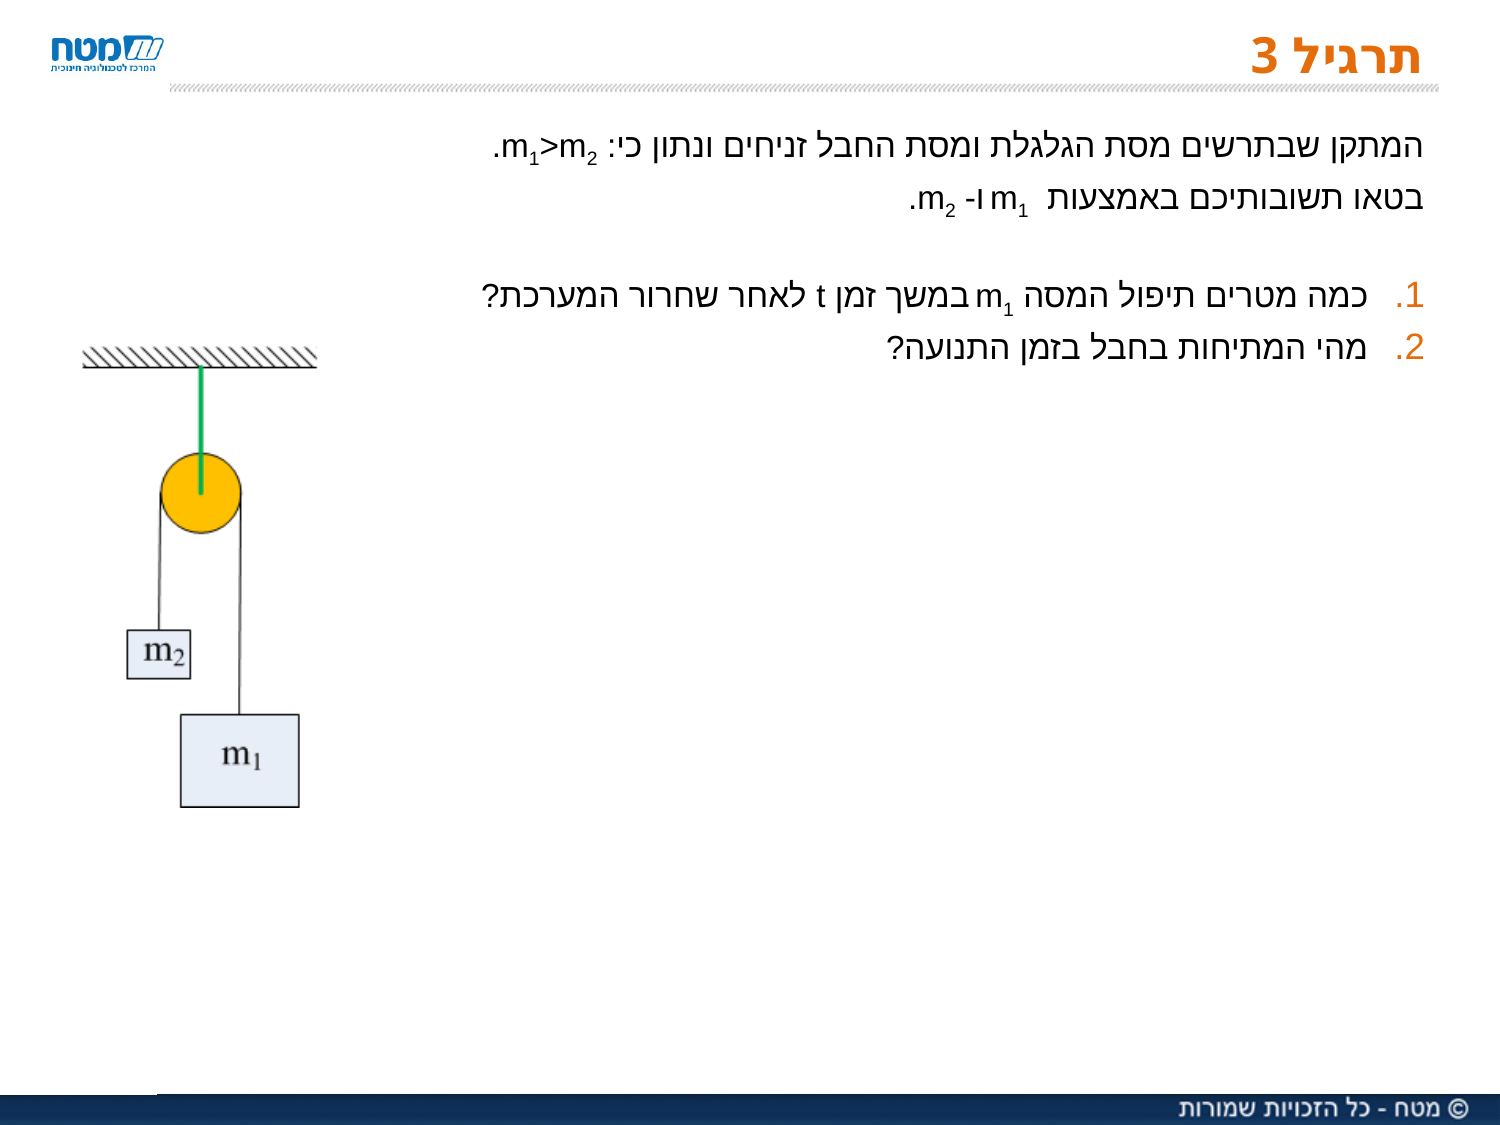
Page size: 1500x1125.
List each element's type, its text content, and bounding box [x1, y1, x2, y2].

picture [78, 341, 322, 809]
picture [170, 81, 1439, 97]
list המתקן שבתרשים מסת הגלגלת ומסת החבל זניחים ונתון כי: m1>m2. בטאו תשובותיכם באמצעות m1 ו- m2. כמה מטרים תיפול המסה m1 במשך זמן t לאחר שחרור המערכת? מהי המתיחות בחבל בזמן התנועה? [88, 116, 1440, 866]
title תרגיל 3 [178, 15, 1439, 75]
picture [0, 1094, 1500, 1125]
picture [41, 30, 165, 79]
